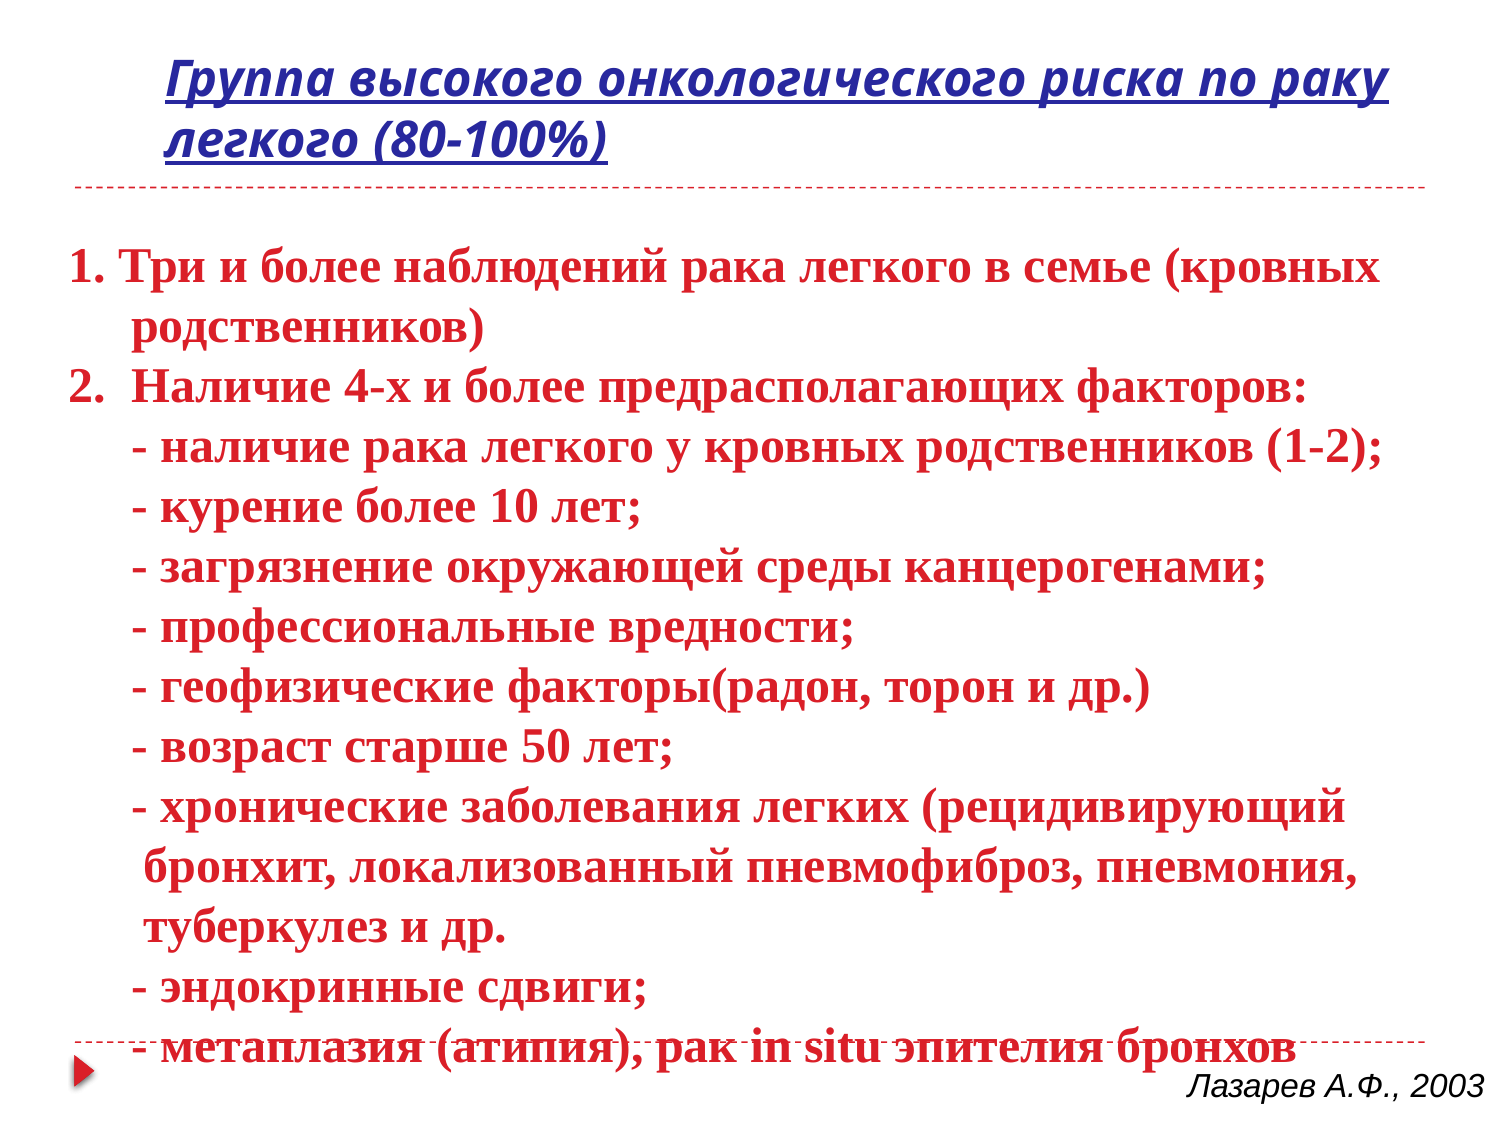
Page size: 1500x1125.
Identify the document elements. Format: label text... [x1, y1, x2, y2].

title Группа высокого онкологического риска по раку легкого (80-100%) [149, 37, 1426, 176]
text_box Лазарев А.Ф., 2003 [1062, 1057, 1500, 1112]
text_box 1. Три и более наблюдений рака легкого в семье (кровных родственников) 2. Наличие 4-х и более предрасполагающих факторов: - наличие рака легкого у кровных родственников (1-2); - курение более 10 лет; - загрязнение окружающей среды канцерогенами; - профессиональные вредности; - геофизические факторы(радон, торон и др.) - возраст старше 50 лет; - хронические заболевания легких (рецидивирующий бронхит, локализованный пневмофиброз, пневмония, туберкулез и др. - эндокринные сдвиги; - метаплазия (атипия), рак in situ эпителия бронхов [53, 224, 1500, 1080]
